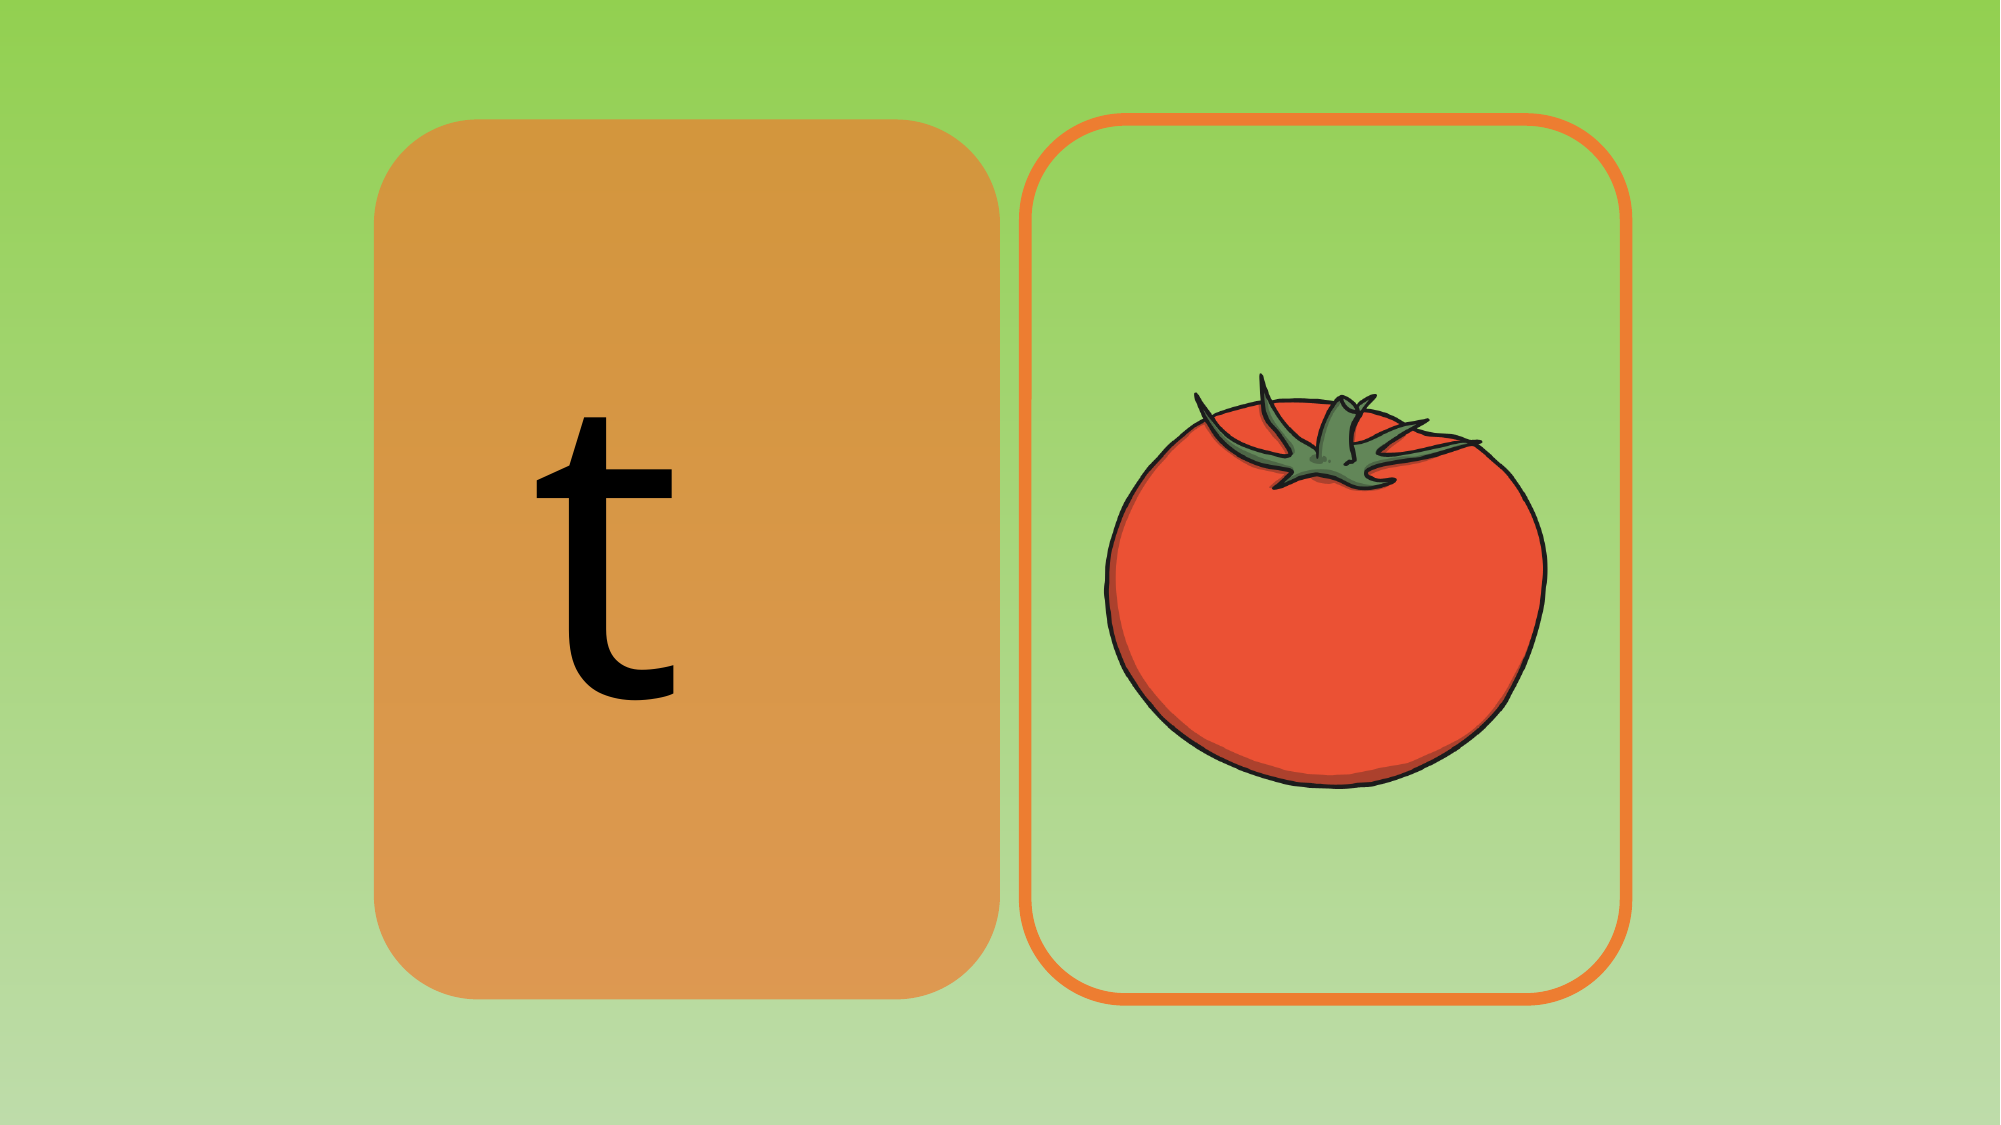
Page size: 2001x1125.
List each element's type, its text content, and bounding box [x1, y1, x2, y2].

text_box [372, 118, 1002, 1001]
text_box [1024, 118, 1628, 1001]
title t [515, 320, 848, 798]
picture [1103, 373, 1548, 789]
